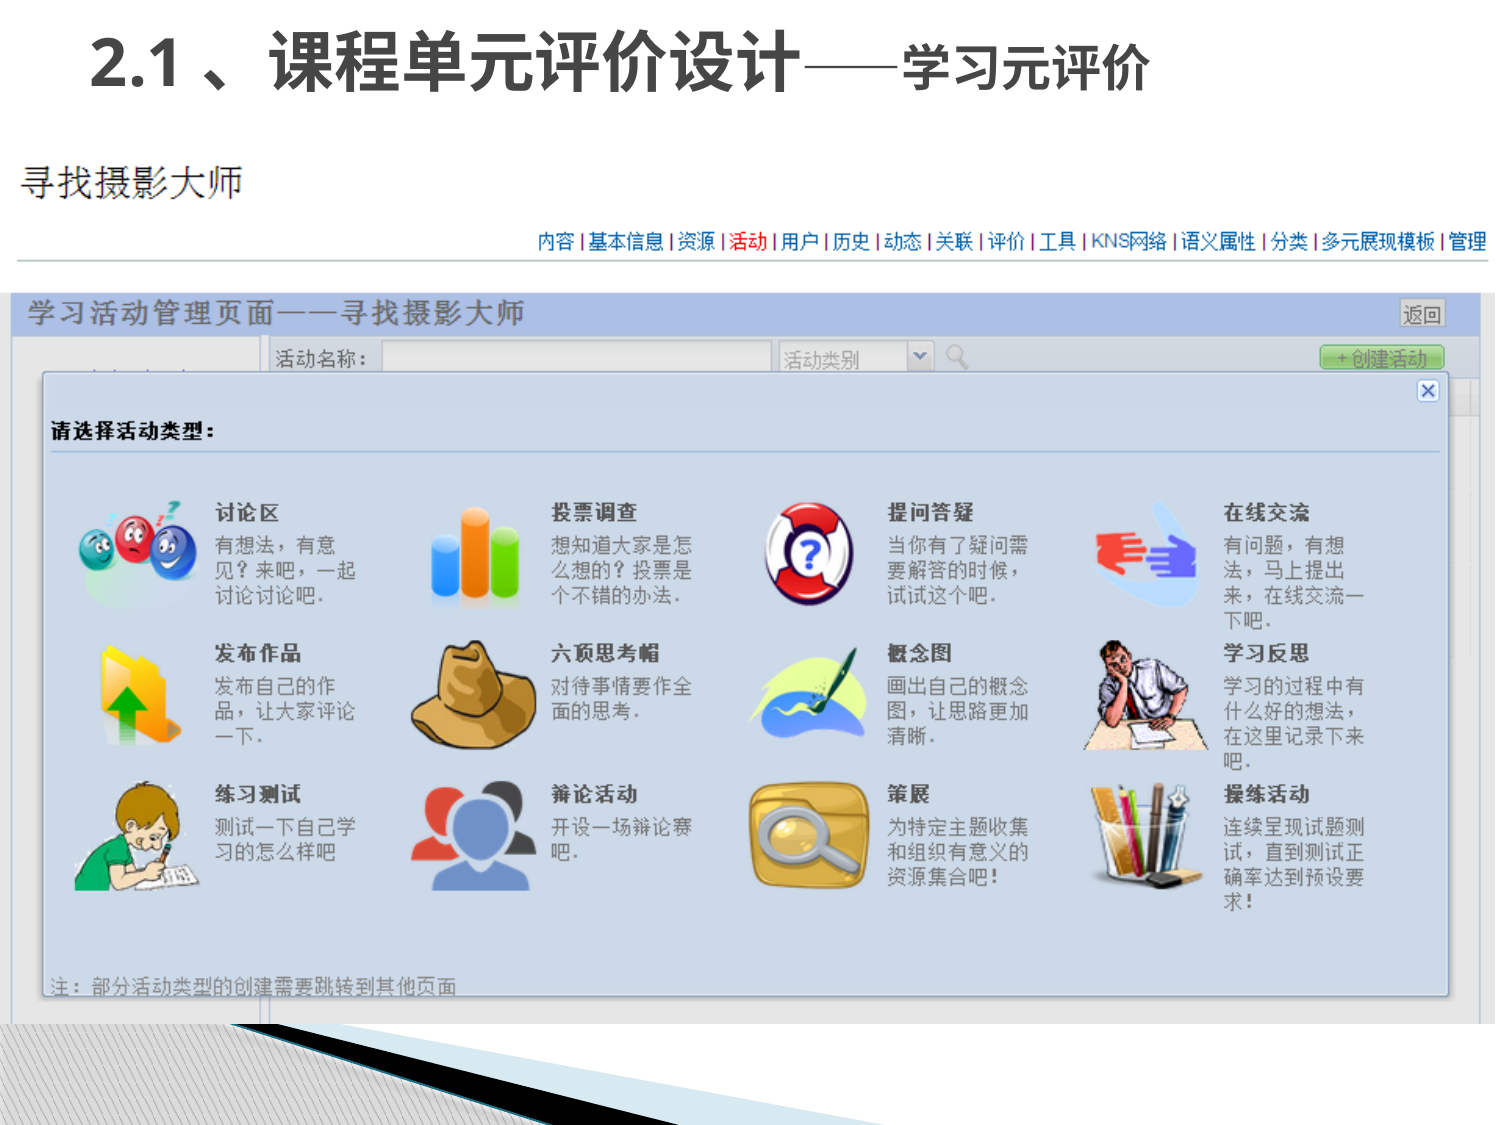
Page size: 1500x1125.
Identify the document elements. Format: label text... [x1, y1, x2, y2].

picture [0, 146, 1495, 1024]
text_box 2.1、课程单元评价设计——学习元评价 [74, 7, 1425, 112]
